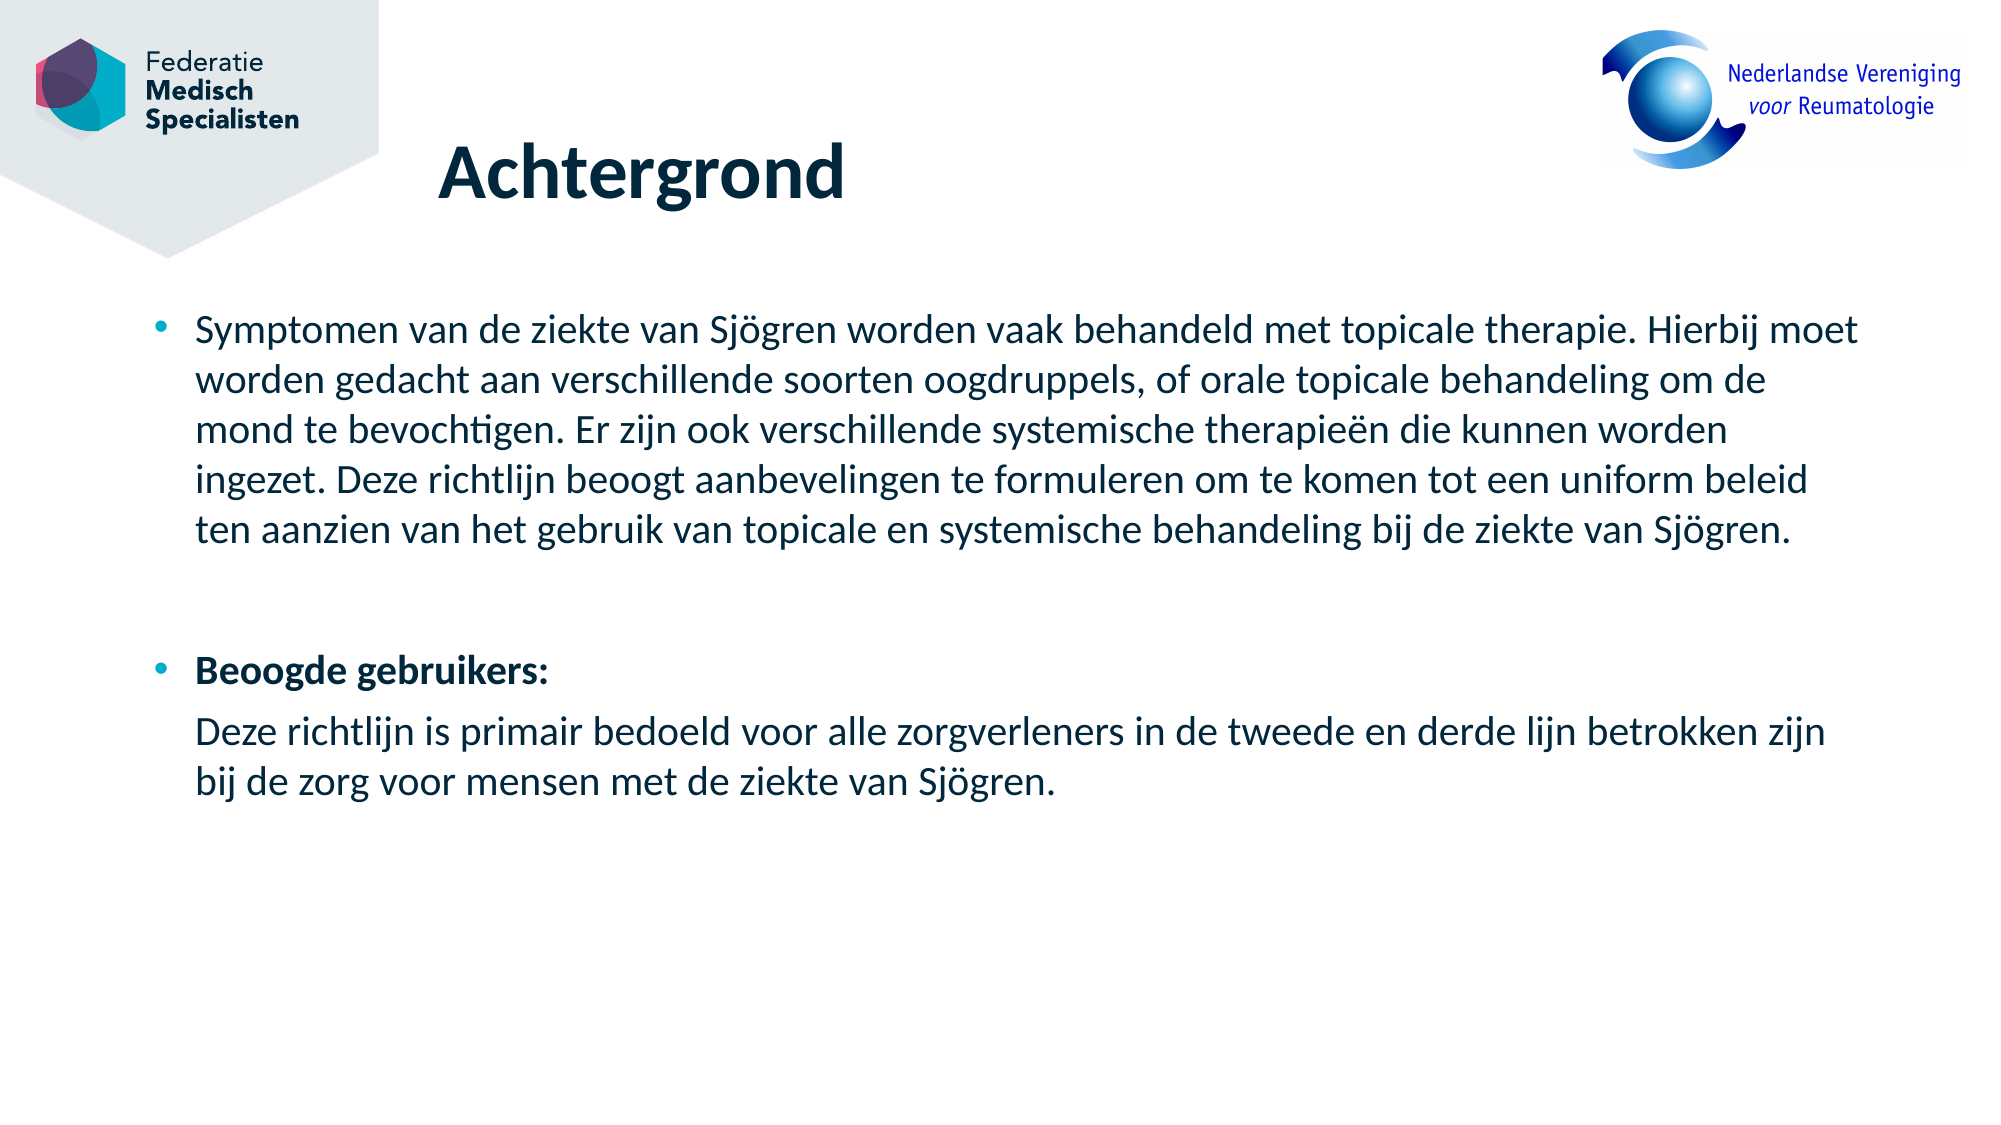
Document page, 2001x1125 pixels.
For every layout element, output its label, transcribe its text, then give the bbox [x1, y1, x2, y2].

list Symptomen van de ziekte van Sjögren worden vaak behandeld met topicale therapie. Hierbij moet worden gedacht aan verschillende soorten oogdruppels, of orale topicale behandeling om de mond te bevochtigen. Er zijn ook verschillende systemische therapieën die kunnen worden ingezet. Deze richtlijn beoogt aanbevelingen te formuleren om te komen tot een uniform beleid ten aanzien van het gebruik van topicale en systemische behandeling bij de ziekte van Sjögren. Beoogde gebruikers: Deze richtlijn is primair bedoeld voor alle zorgverleners in de tweede en derde lijn betrokken zijn bij de zorg voor mensen met de ziekte van Sjögren. [153, 301, 1867, 1011]
title Achtergrond [438, 60, 1862, 274]
picture [1602, 30, 1969, 169]
